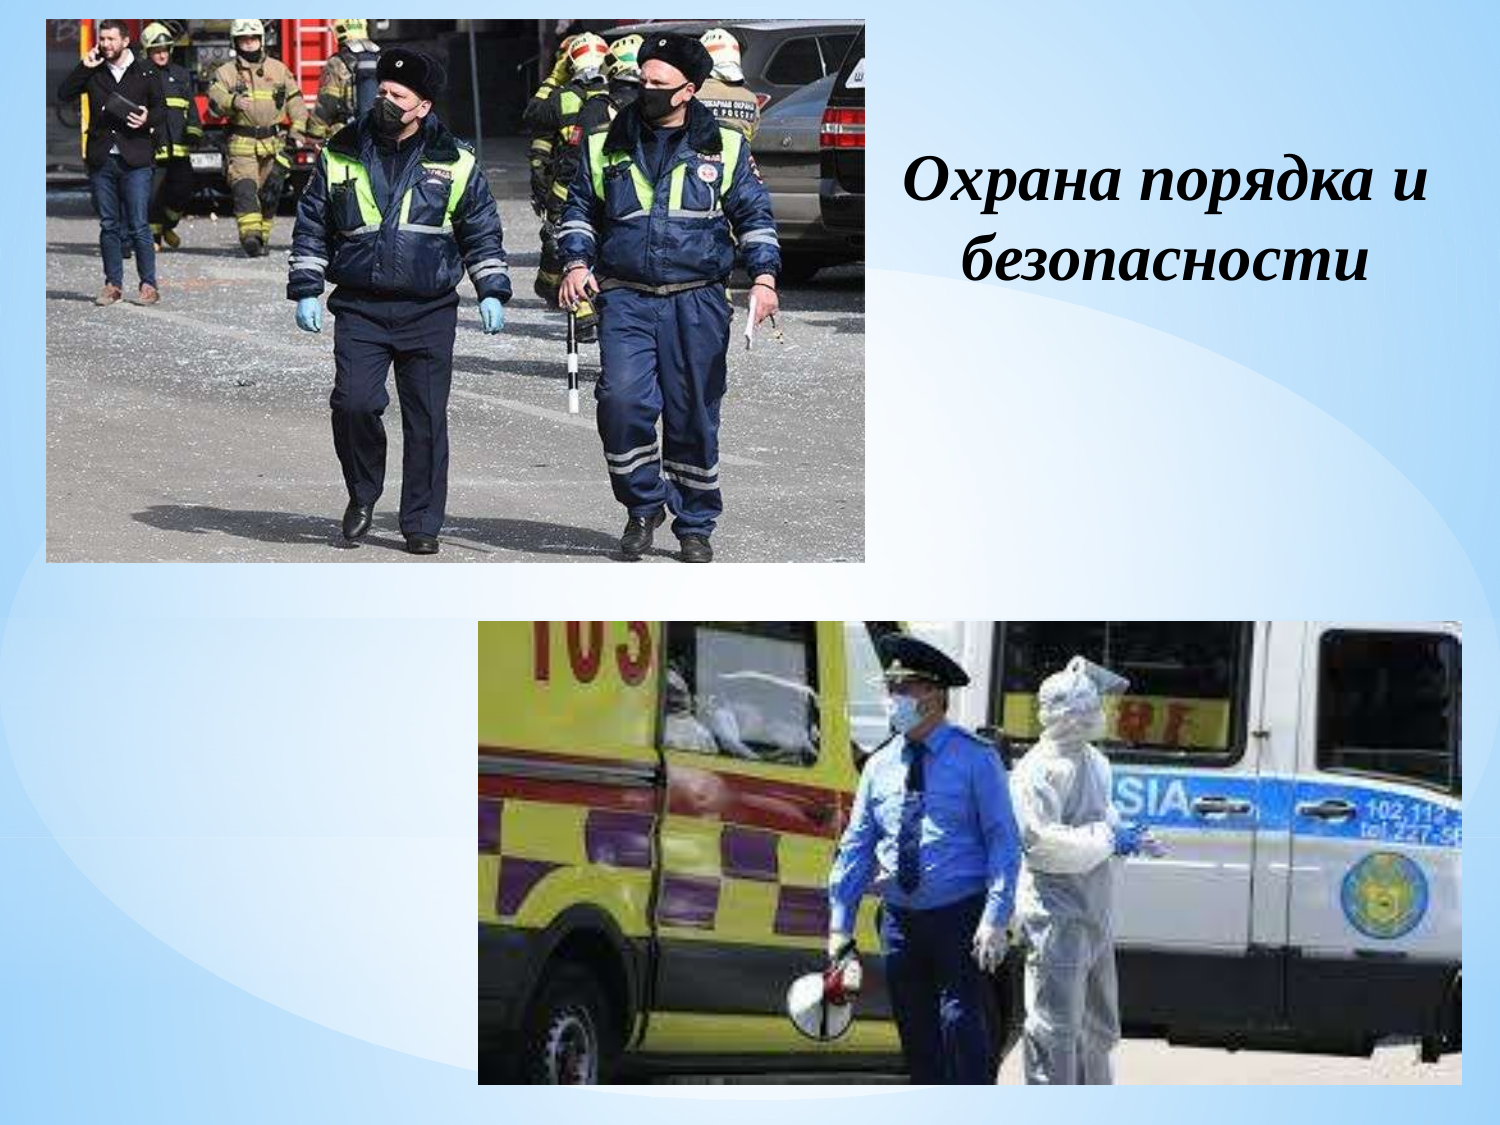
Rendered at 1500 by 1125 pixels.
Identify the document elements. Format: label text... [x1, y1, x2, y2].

picture [45, 18, 865, 563]
text_box Охрана порядка и безопасности [887, 126, 1445, 302]
picture [478, 621, 1462, 1085]
